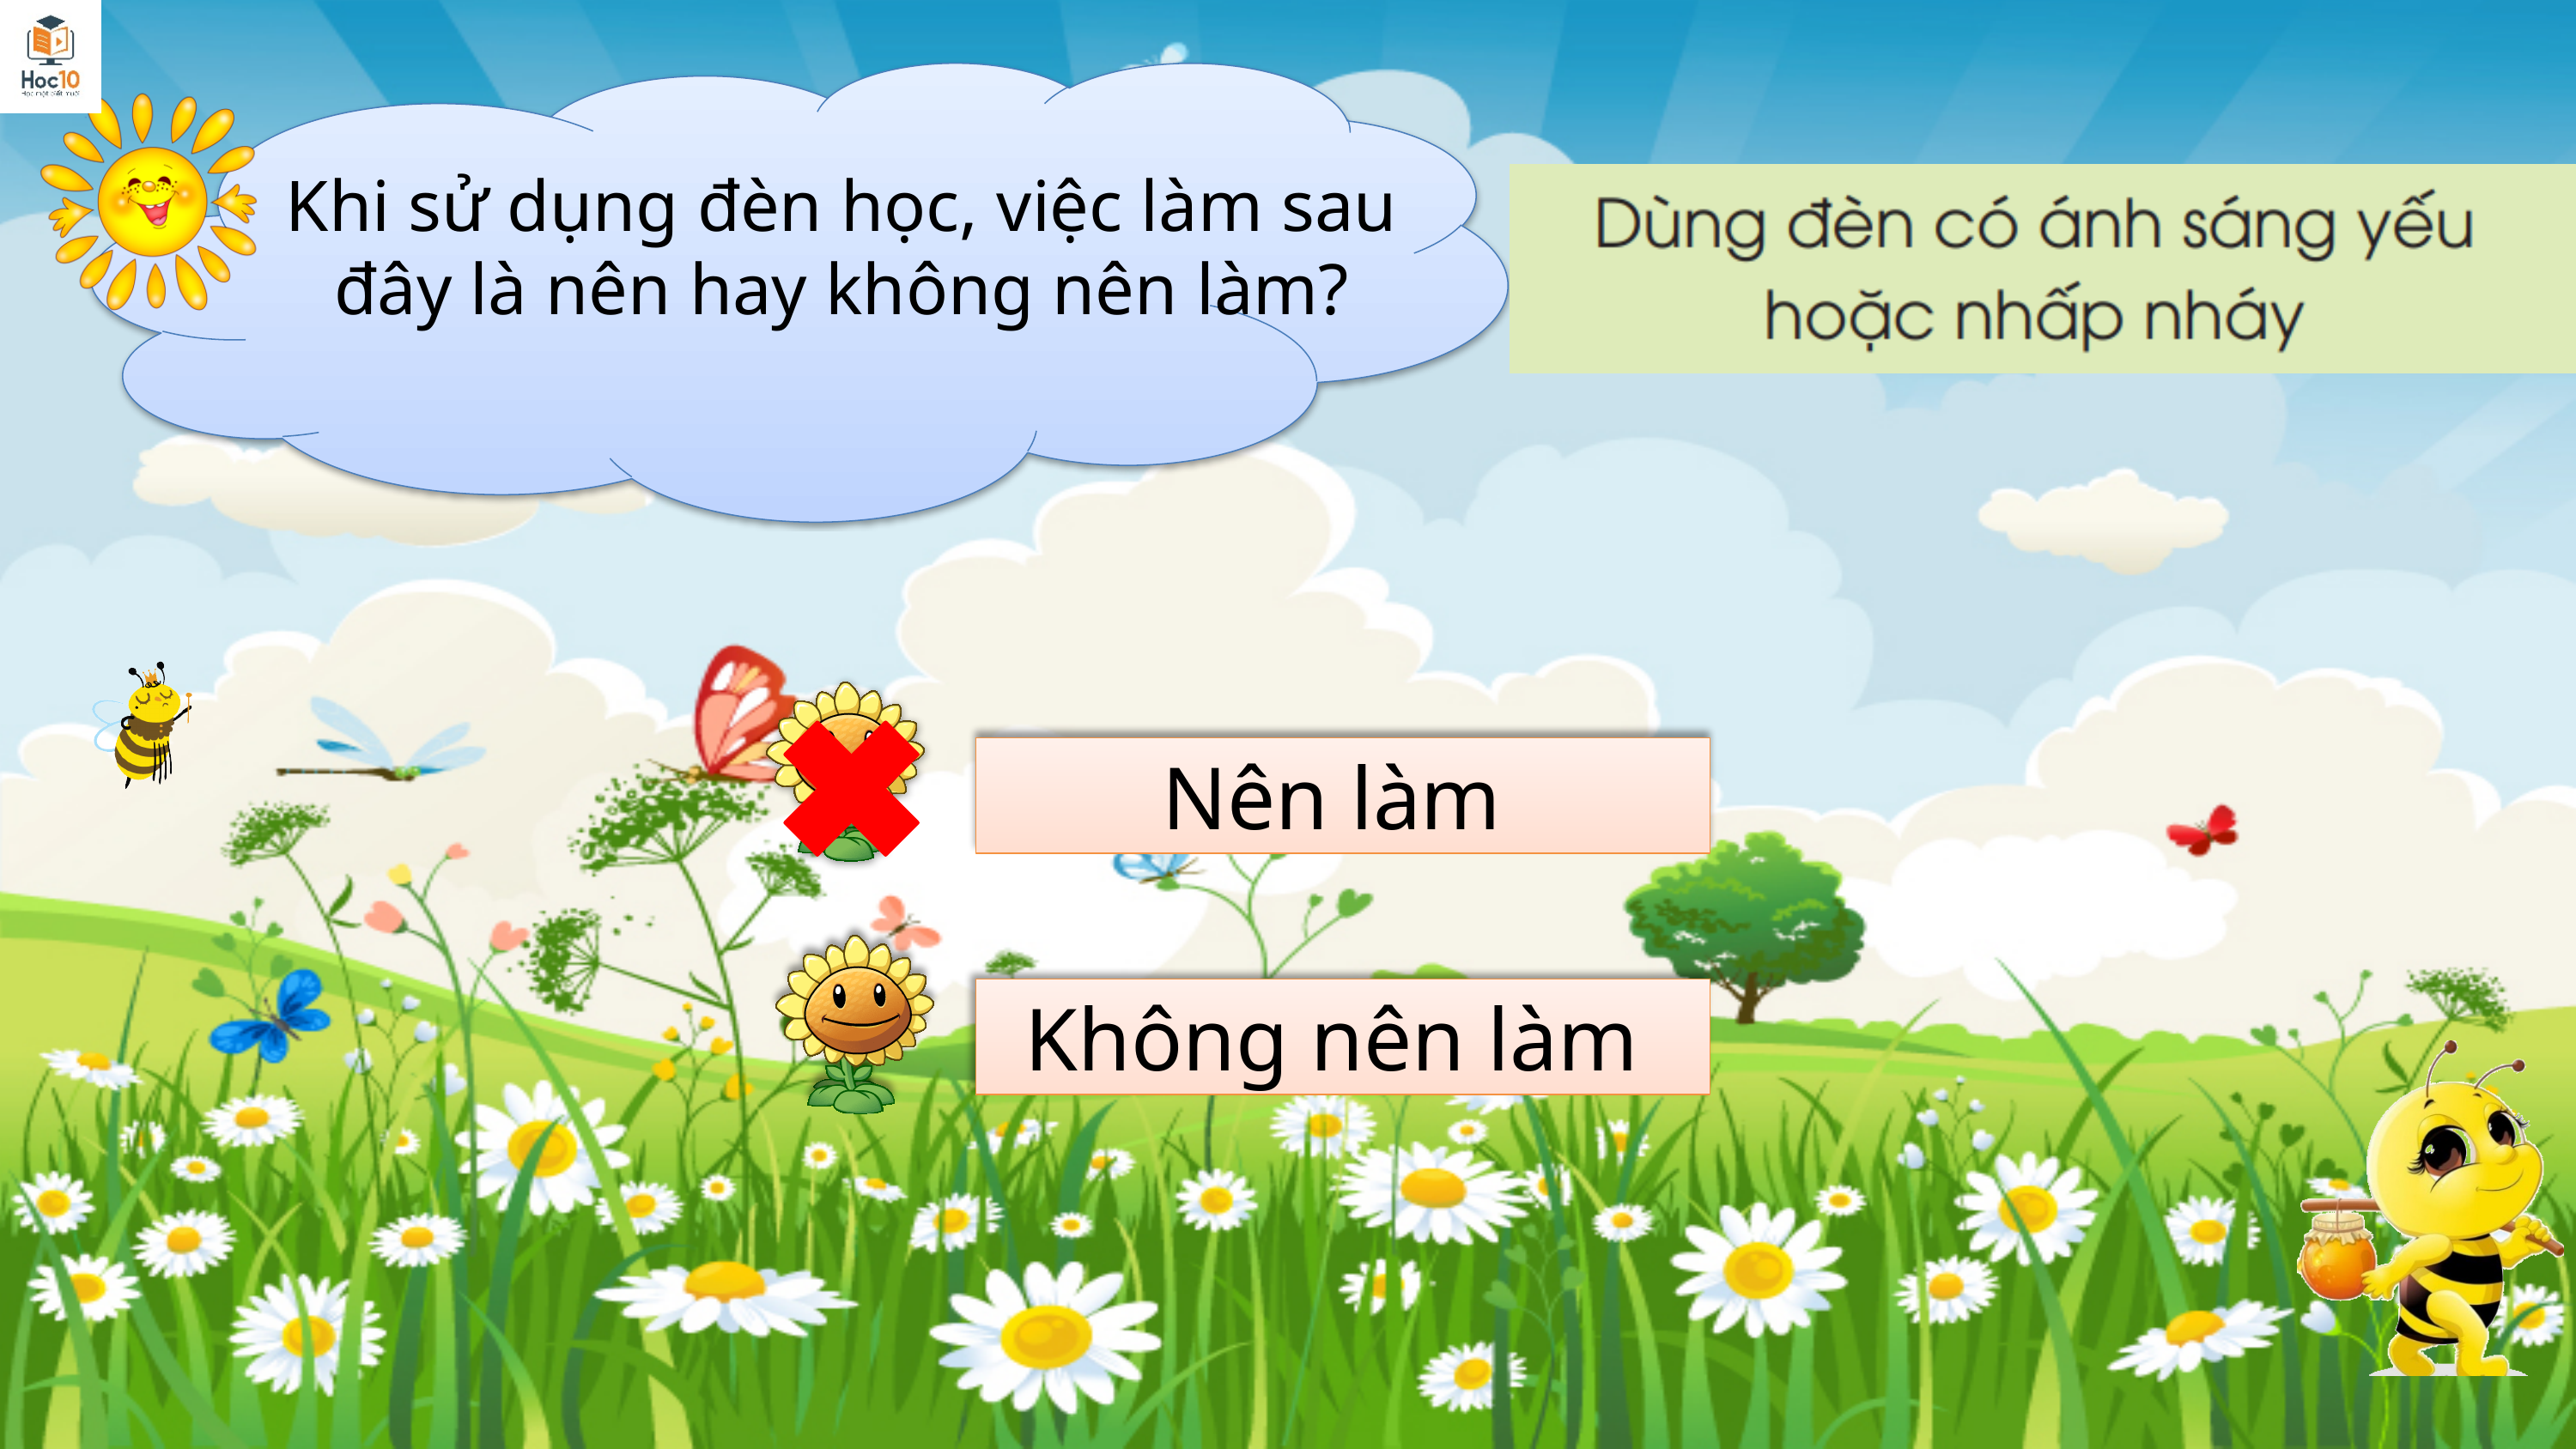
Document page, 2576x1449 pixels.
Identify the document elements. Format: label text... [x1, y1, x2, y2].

text_box Không nên làm [975, 979, 1710, 1095]
text_box [121, 62, 1505, 524]
text_box Nên làm [975, 737, 1710, 854]
picture [0, 0, 2576, 1449]
text_box Khi sử dụng đèn học, việc làm sau đây là nên hay không nên làm? [252, 155, 1432, 336]
